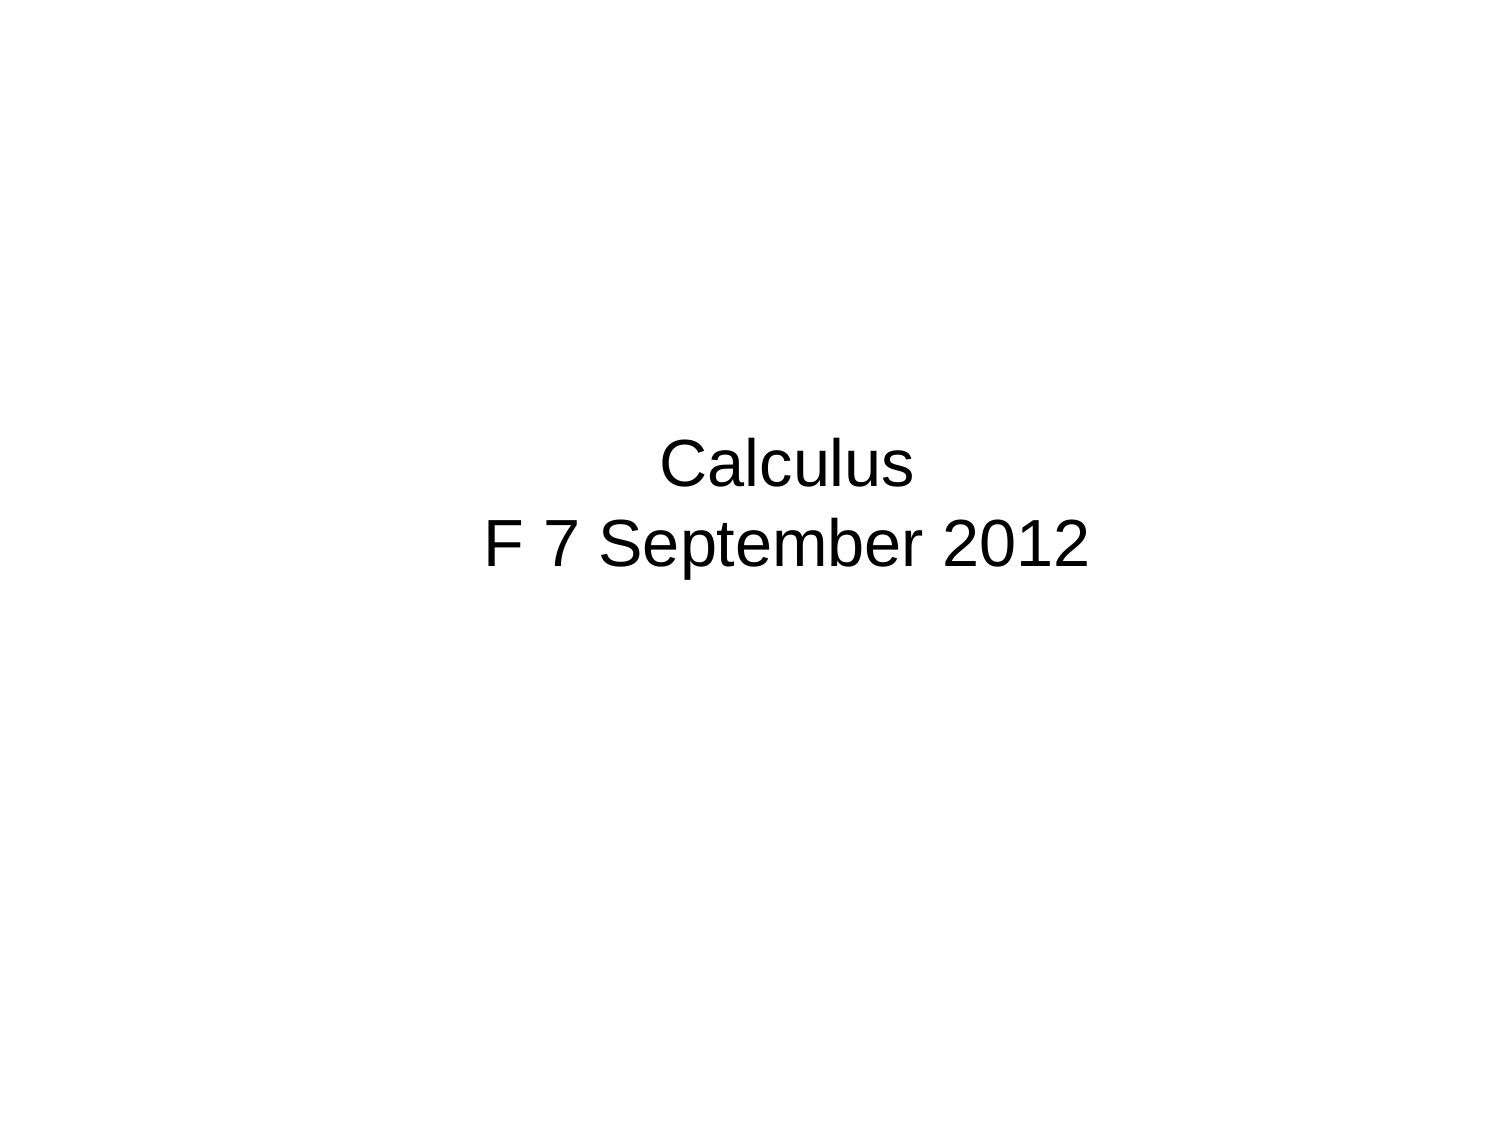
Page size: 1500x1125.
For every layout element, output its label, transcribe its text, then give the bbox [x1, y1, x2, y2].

text_box Calculus F 7 September 2012 [212, 412, 1363, 588]
